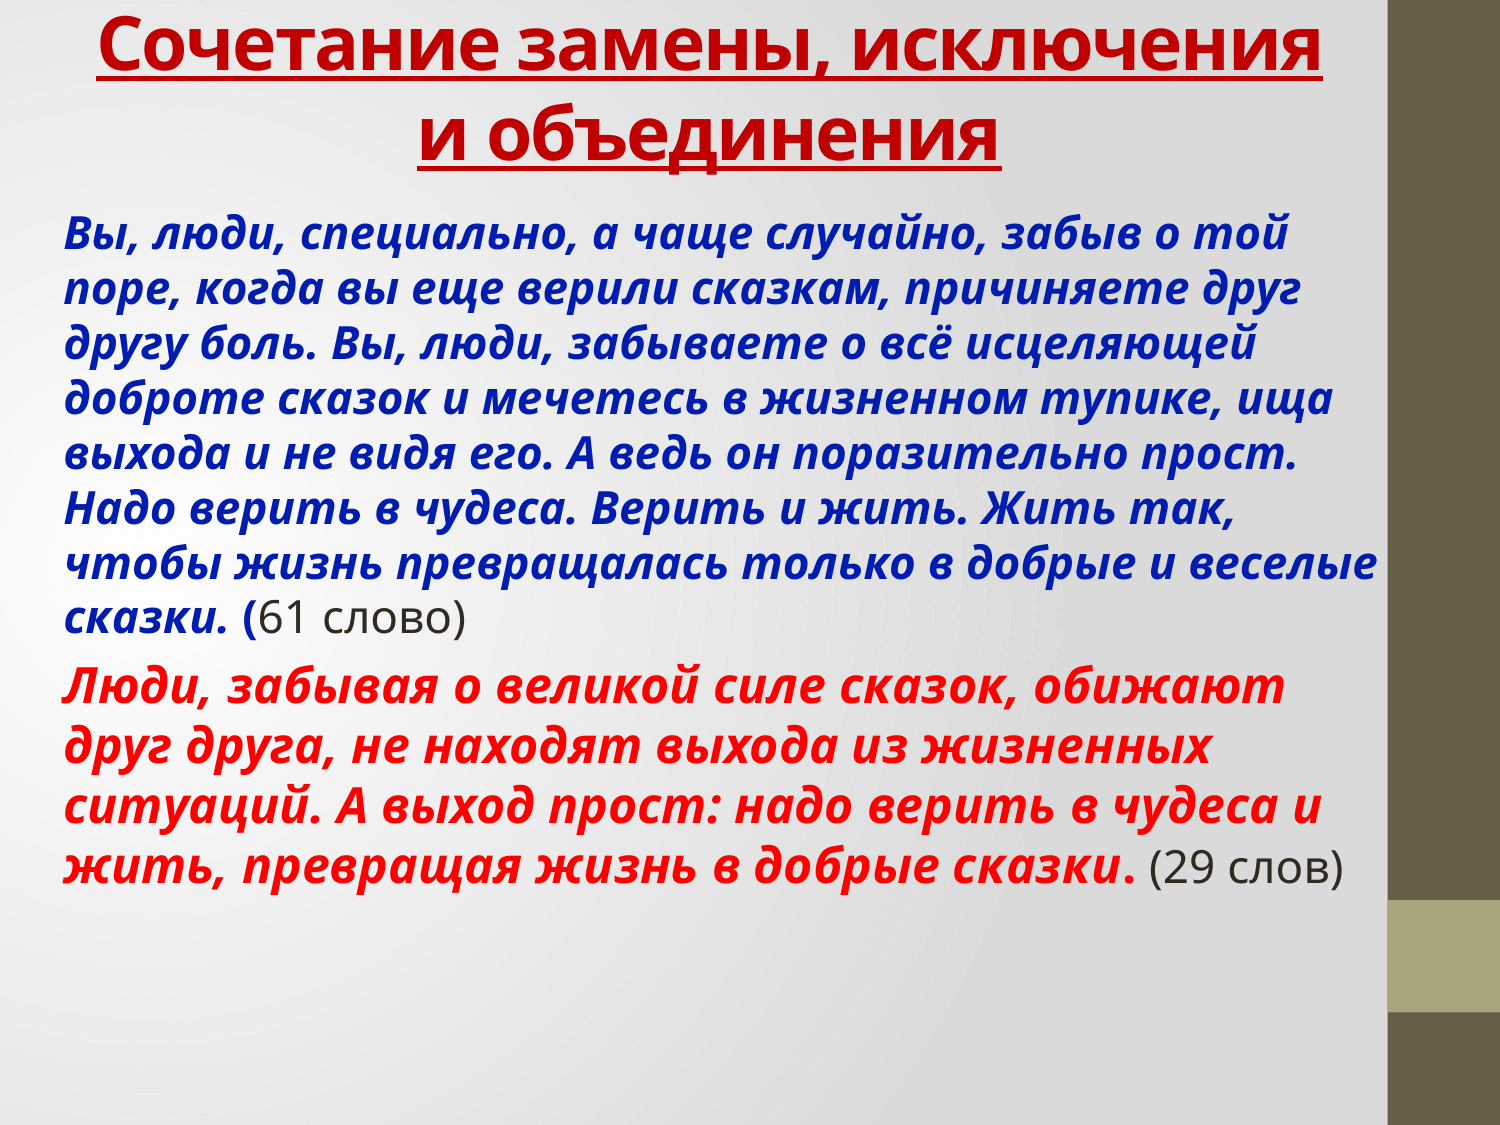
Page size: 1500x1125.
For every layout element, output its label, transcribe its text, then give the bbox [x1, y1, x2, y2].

list Вы, люди, специально, а чаще случайно, забыв о той поре, когда вы еще верили сказкам, причиняете друг другу боль. Вы, люди, забываете о всё исцеляющей доброте сказок и мечетесь в жизненном тупике, ища выхода и не видя его. А ведь он поразительно прост. Надо верить в чудеса. Верить и жить. Жить так, чтобы жизнь превращалась только в добрые и веселые сказки. (61 слово) Люди, забывая о великой силе сказок, обижают друг друга, не находят выхода из жизненных ситуаций. А выход прост: надо верить в чудеса и жить, превращая жизнь в добрые сказки. (29 слов) [29, 196, 1400, 1087]
title Сочетание замены, исключения и объединения [53, 19, 1366, 152]
